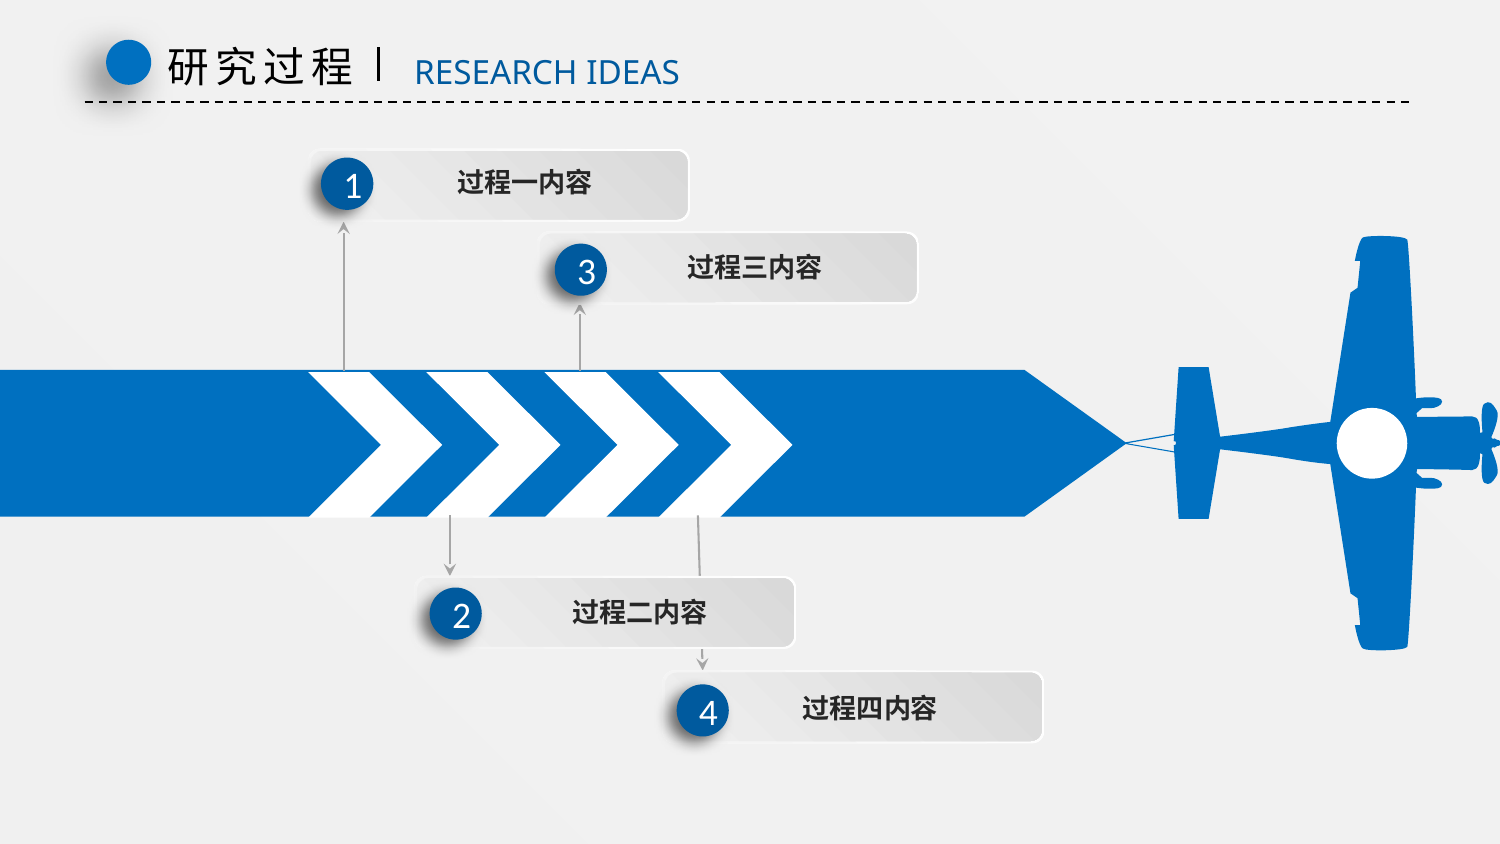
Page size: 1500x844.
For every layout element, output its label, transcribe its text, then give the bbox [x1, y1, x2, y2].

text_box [307, 148, 691, 222]
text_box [0, 234, 1500, 652]
text_box [104, 37, 153, 87]
text_box RESEARCH IDEAS [399, 43, 696, 99]
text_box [697, 657, 703, 668]
text_box 研究过程 [153, 33, 369, 99]
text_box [414, 575, 797, 650]
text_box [697, 515, 703, 574]
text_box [536, 231, 920, 317]
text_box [662, 670, 1045, 744]
